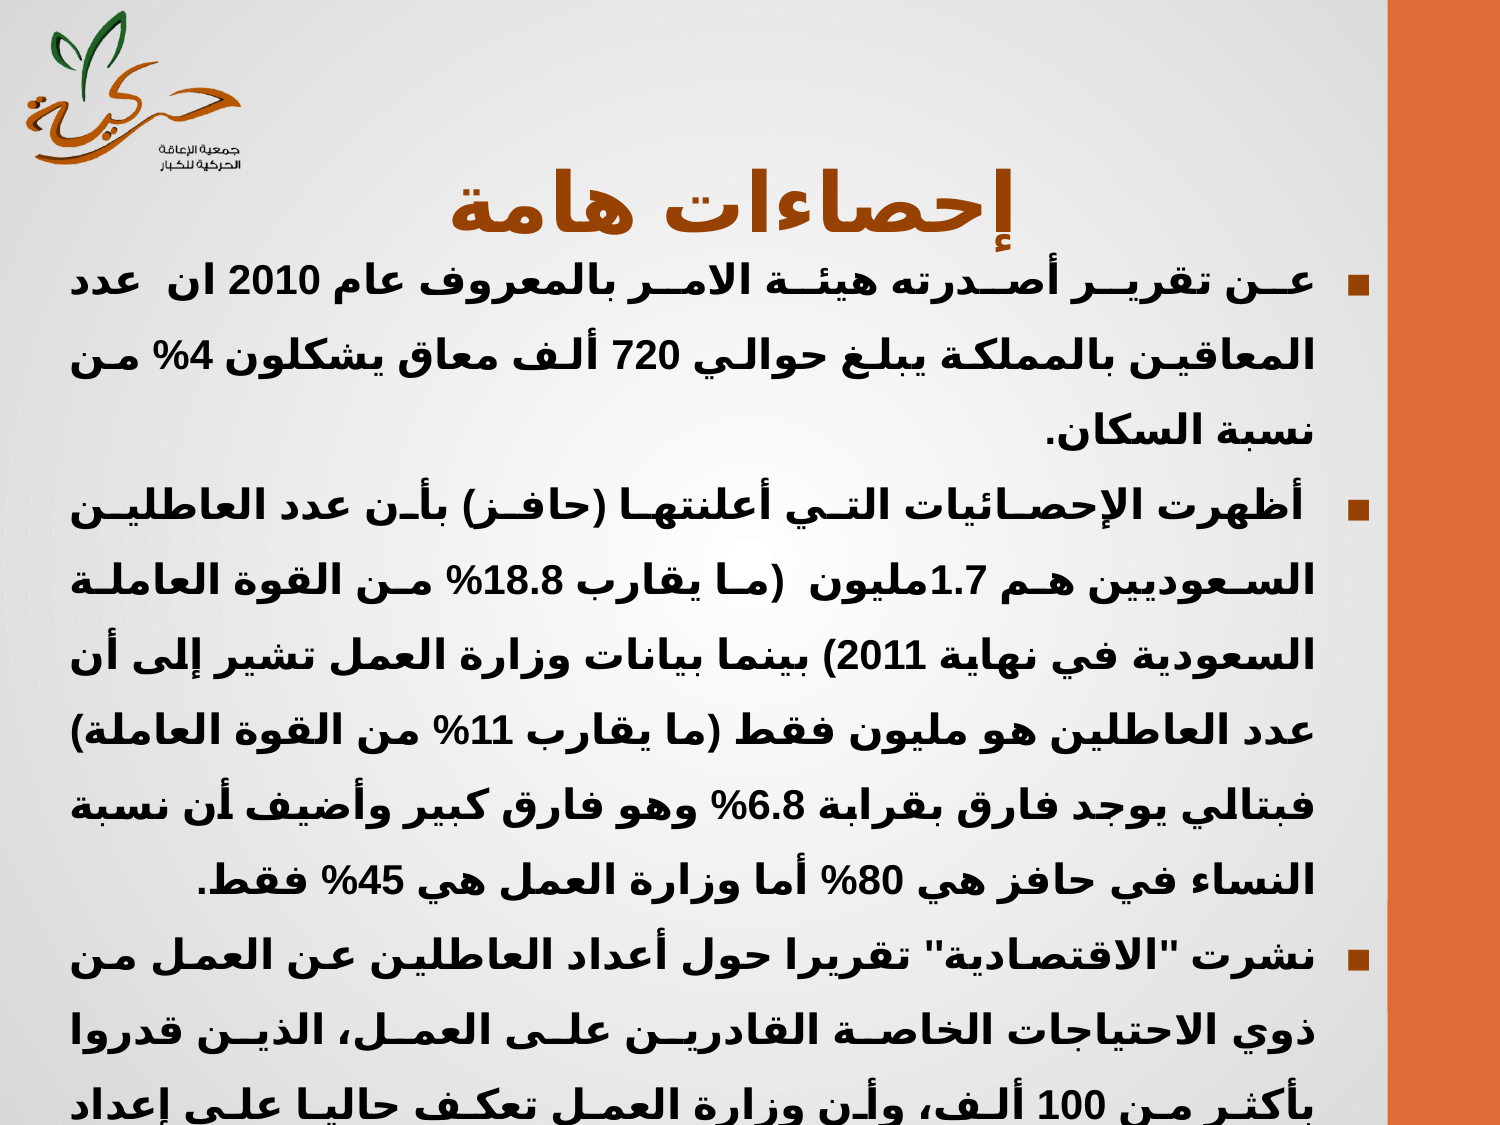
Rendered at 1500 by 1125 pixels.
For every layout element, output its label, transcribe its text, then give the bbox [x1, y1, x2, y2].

picture [0, 0, 308, 192]
text_box إحصاءات هامة [54, 91, 1388, 219]
text_box عن تقرير أصدرته هيئة الامر بالمعروف عام 2010 ان عدد المعاقين بالمملكة يبلغ حوالي 720 ألف معاق يشكلون 4% من نسبة السكان. أظهرت الإحصائيات التي أعلنتها (حافز) بأن عدد العاطلين السعوديين هم 1.7مليون (ما يقارب 18.8% من القوة العاملة السعودية في نهاية 2011) بينما بيانات وزارة العمل تشير إلى أن عدد العاطلين هو مليون فقط (ما يقارب 11% من القوة العاملة) فبتالي يوجد فارق بقرابة 6.8% وهو فارق كبير وأضيف أن نسبة النساء في حافز هي 80% أما وزارة العمل هي 45% فقط. نشرت ''الاقتصادية'' تقريرا حول أعداد العاطلين عن العمل من ذوي الاحتياجات الخاصة القادرين على العمل، الذين قدروا بأكثر من 100 ألف، وأن وزارة العمل تعكف حاليا على إعداد خطة لتوظيفهم. [54, 219, 1388, 1125]
